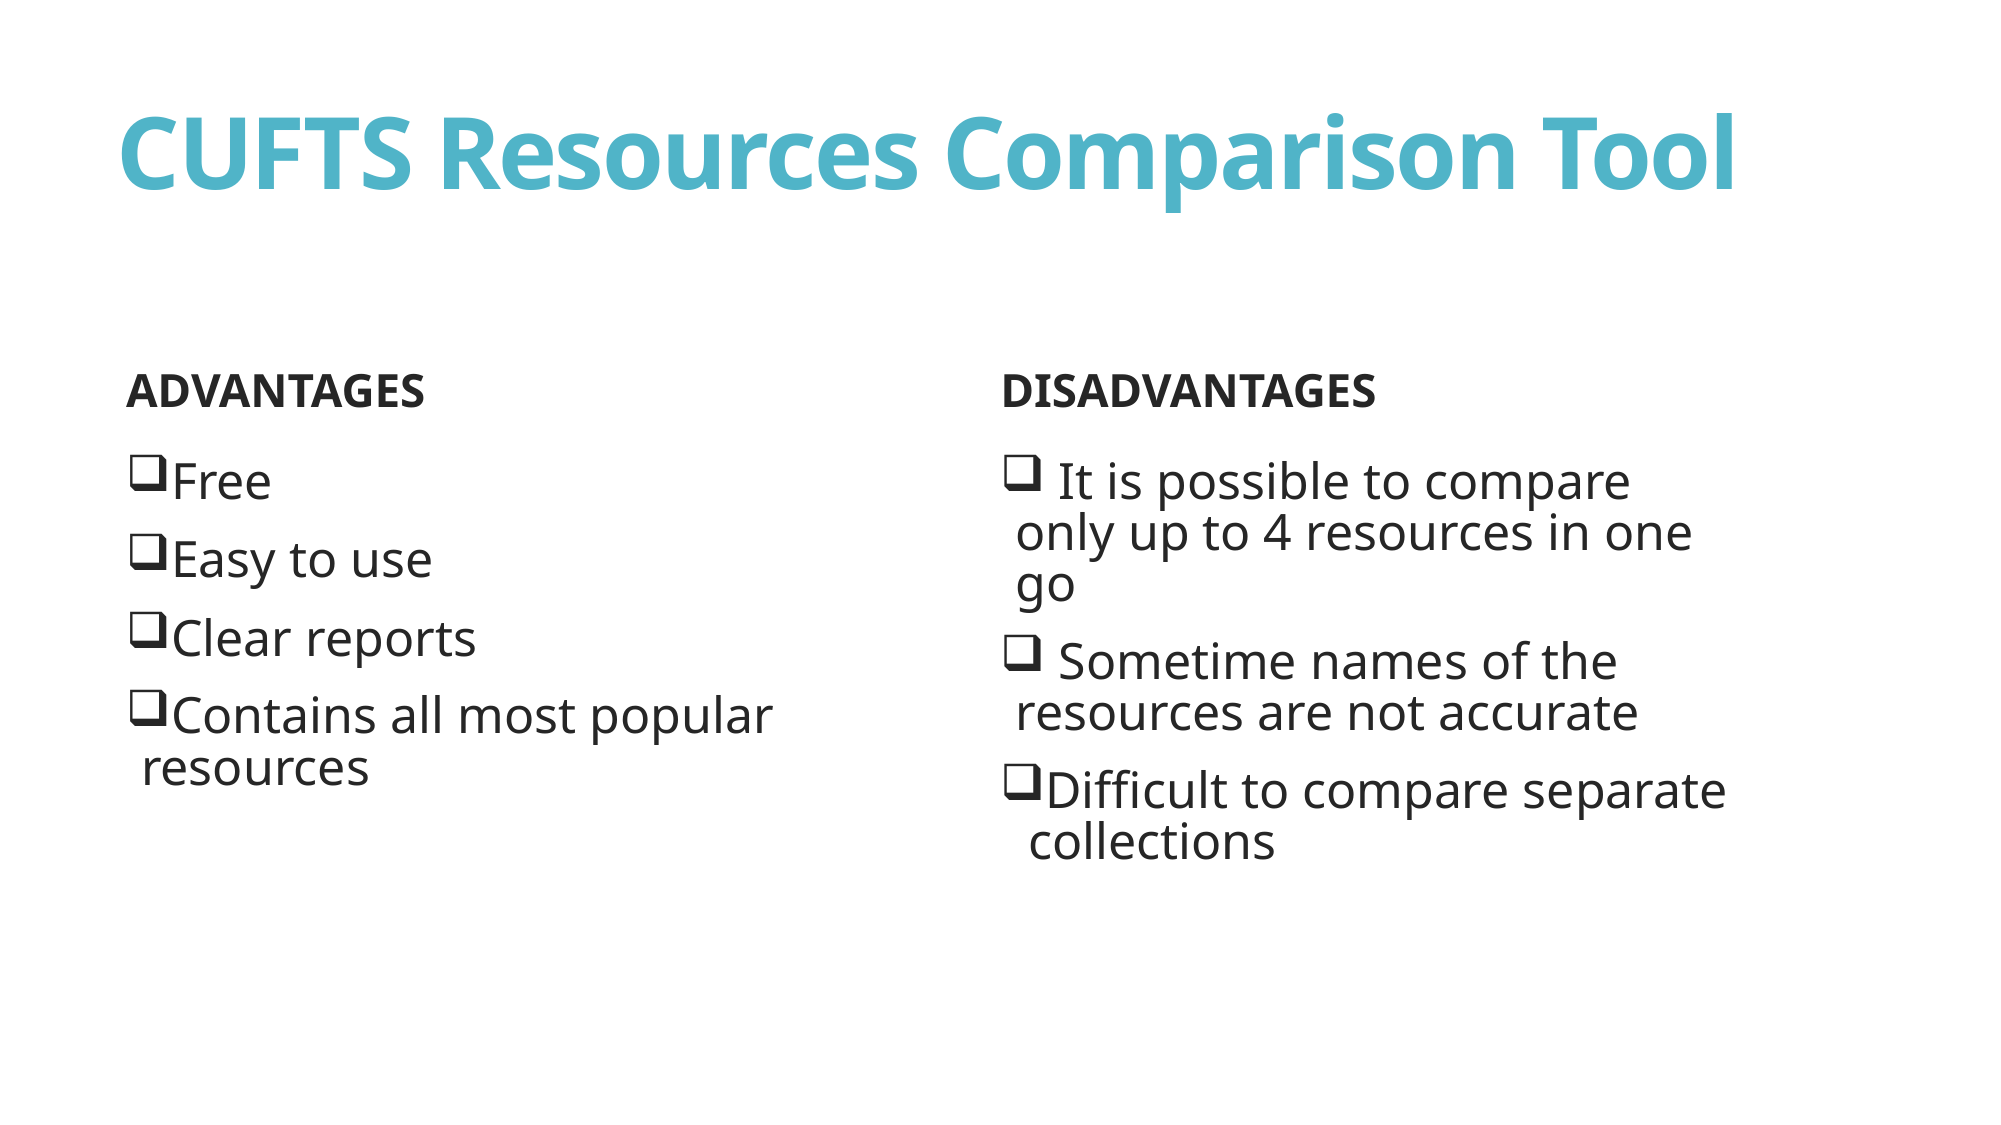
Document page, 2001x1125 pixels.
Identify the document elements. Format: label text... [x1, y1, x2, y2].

title CUFTS Resources Comparison Tool [101, 22, 1870, 295]
list Disadvantages [985, 334, 1751, 451]
list It is possible to compare only up to 4 resources in one go Sometime names of the resources are not accurate Difficult to compare separate collections [985, 451, 1751, 977]
list Advantages [111, 334, 876, 451]
list Free Easy to use Clear reports Contains all most popular resources [111, 451, 876, 977]
